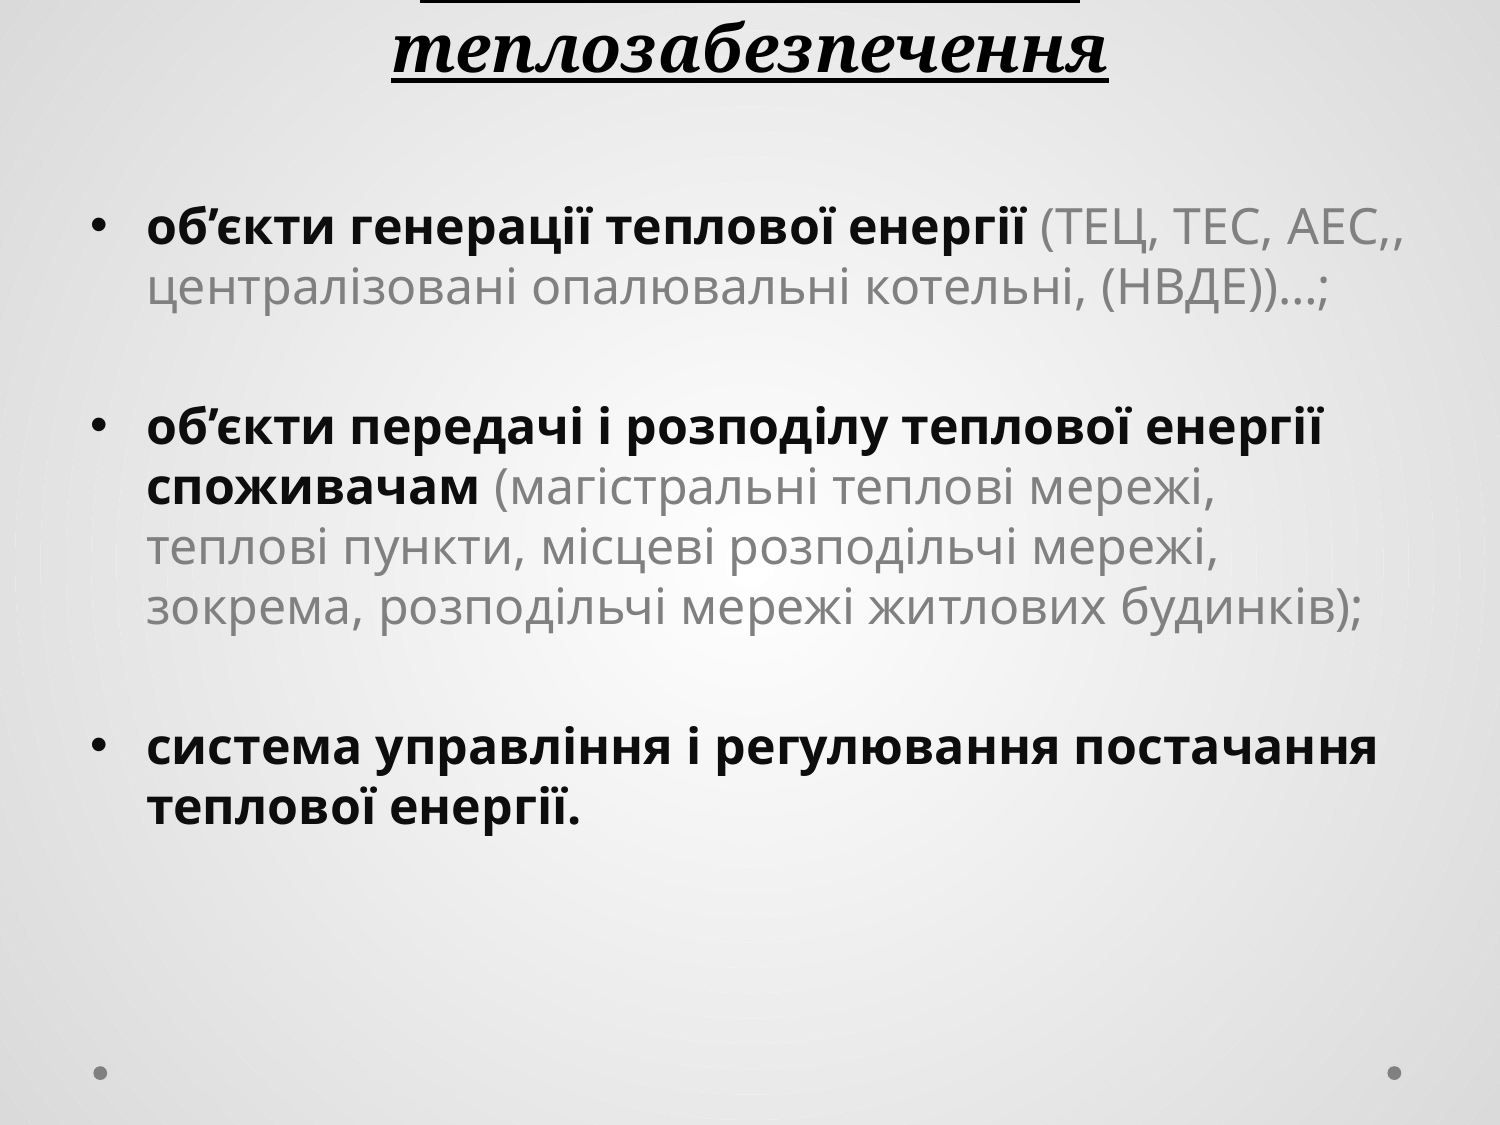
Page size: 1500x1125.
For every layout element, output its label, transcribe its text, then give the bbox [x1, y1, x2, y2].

title Складові системи теплозабезпечення [75, 0, 1425, 94]
list об’єкти генерації теплової енергії (ТЕЦ, ТЕС, АЕС,, централізовані опалювальні котельні, (НВДЕ))…; об’єкти передачі і розподілу теплової енергії споживачам (магістральні теплові мережі, теплові пункти, місцеві розподільчі мережі, зокрема, розподільчі мережі житлових будинків); система управління і регулювання постачання теплової енергії. [75, 117, 1425, 1005]
